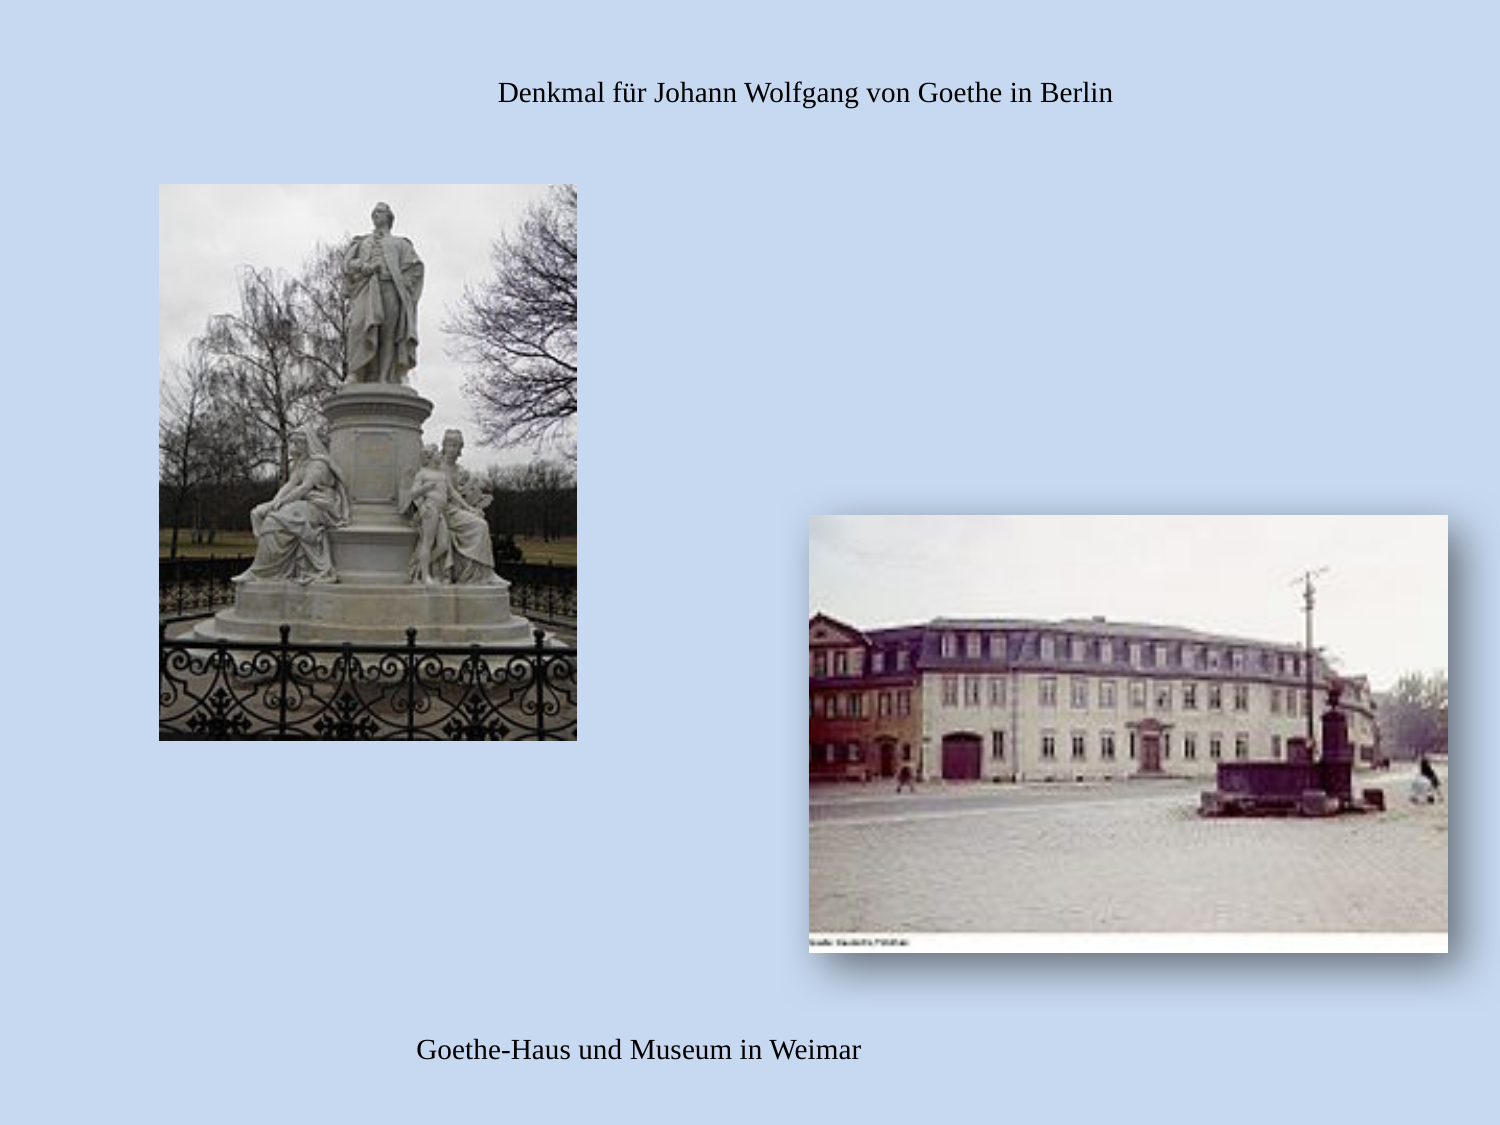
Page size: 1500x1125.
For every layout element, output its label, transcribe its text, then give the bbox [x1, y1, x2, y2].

picture [808, 514, 1448, 953]
text_box Denkmal für Johann Wolfgang von Goethe in Berlin [430, 66, 1181, 116]
picture [159, 184, 577, 741]
text_box Goethe-Haus und Museum in Weimar [336, 1023, 942, 1073]
